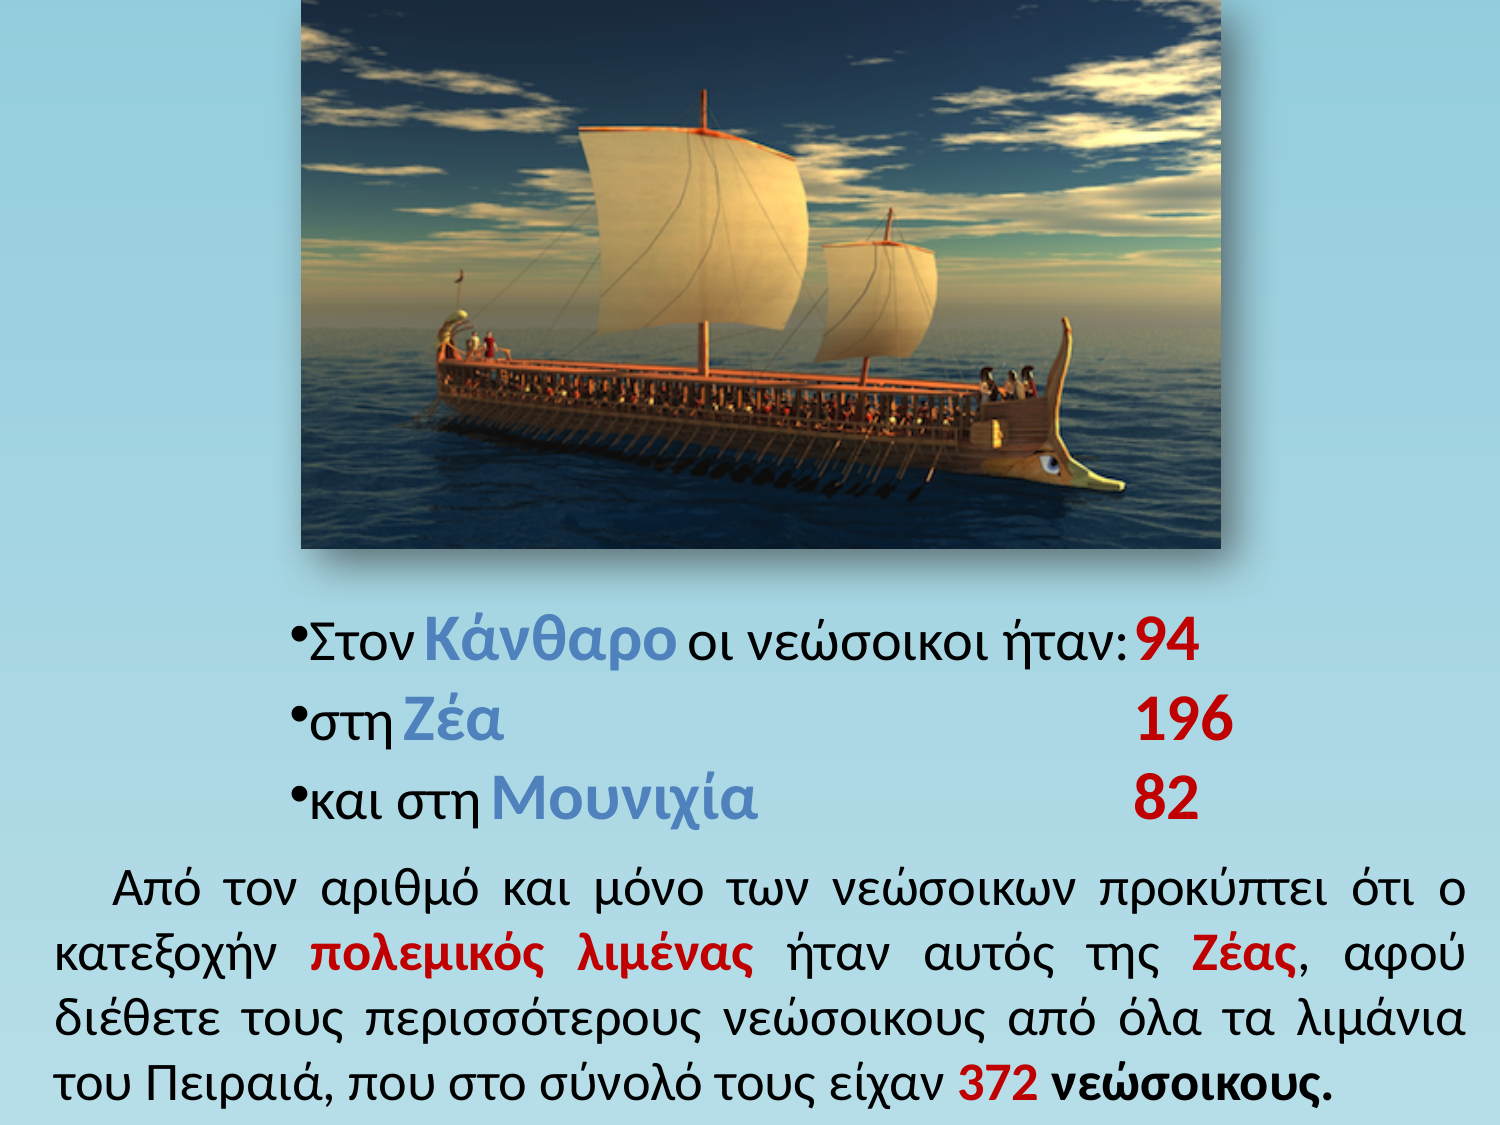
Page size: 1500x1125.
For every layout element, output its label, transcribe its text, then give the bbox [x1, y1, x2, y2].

text_box Στον Κάνθαρο οι νεώσοικοι ήταν: 94 στη Ζέα 196 και στη Μουνιχία 82 [218, 586, 1282, 841]
picture [300, 0, 1222, 549]
list Από τον αριθμό και μόνο των νεώσοικων προκύπτει ότι ο κατεξοχήν πολεμικός λιμένας ήταν αυτός της Ζέας, αφού διέθετε τους περισσότερους νεώσοικους από όλα τα λιμάνια του Πειραιά, που στο σύνολό τους είχαν 372 νεώσοικους. [0, 843, 1483, 1125]
